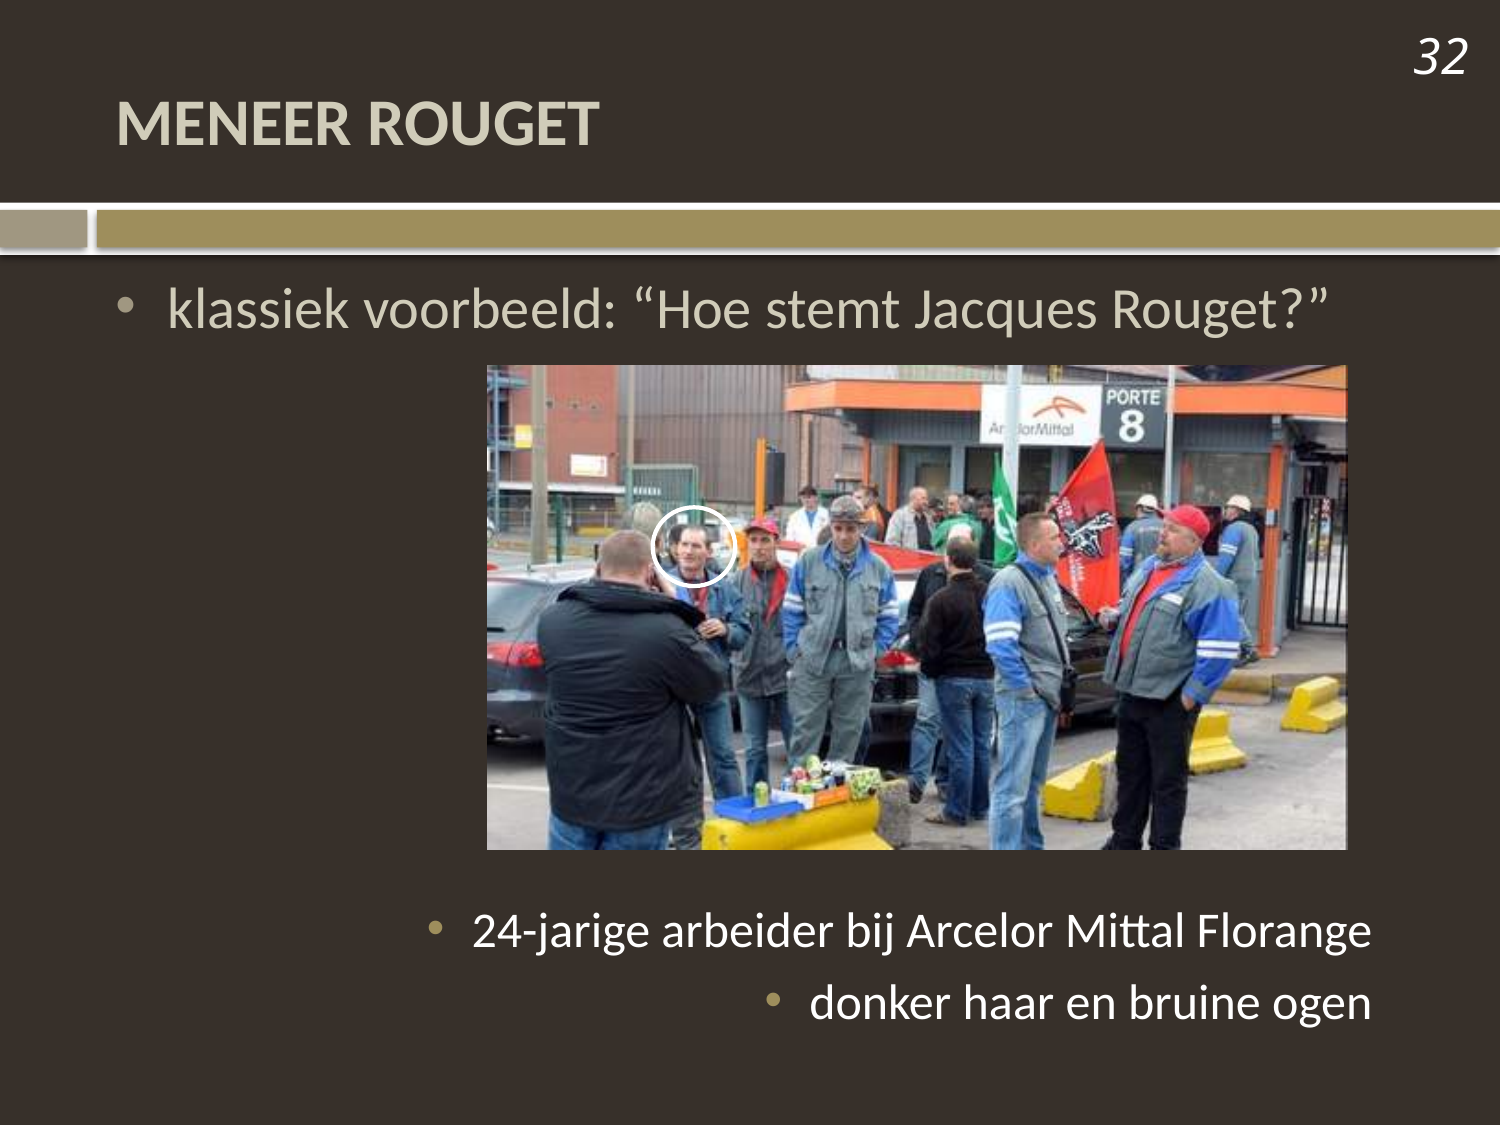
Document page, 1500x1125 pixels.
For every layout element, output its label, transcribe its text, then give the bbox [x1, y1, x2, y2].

picture [486, 365, 1348, 851]
list klassiek voorbeeld: “Hoe stemt Jacques Rouget?” 24-jarige arbeider bij Arcelor Mittal Florange donker haar en bruine ogen [100, 262, 1389, 1091]
title meneer rouget [100, 37, 1500, 201]
slide_number 32 [1382, 0, 1500, 118]
